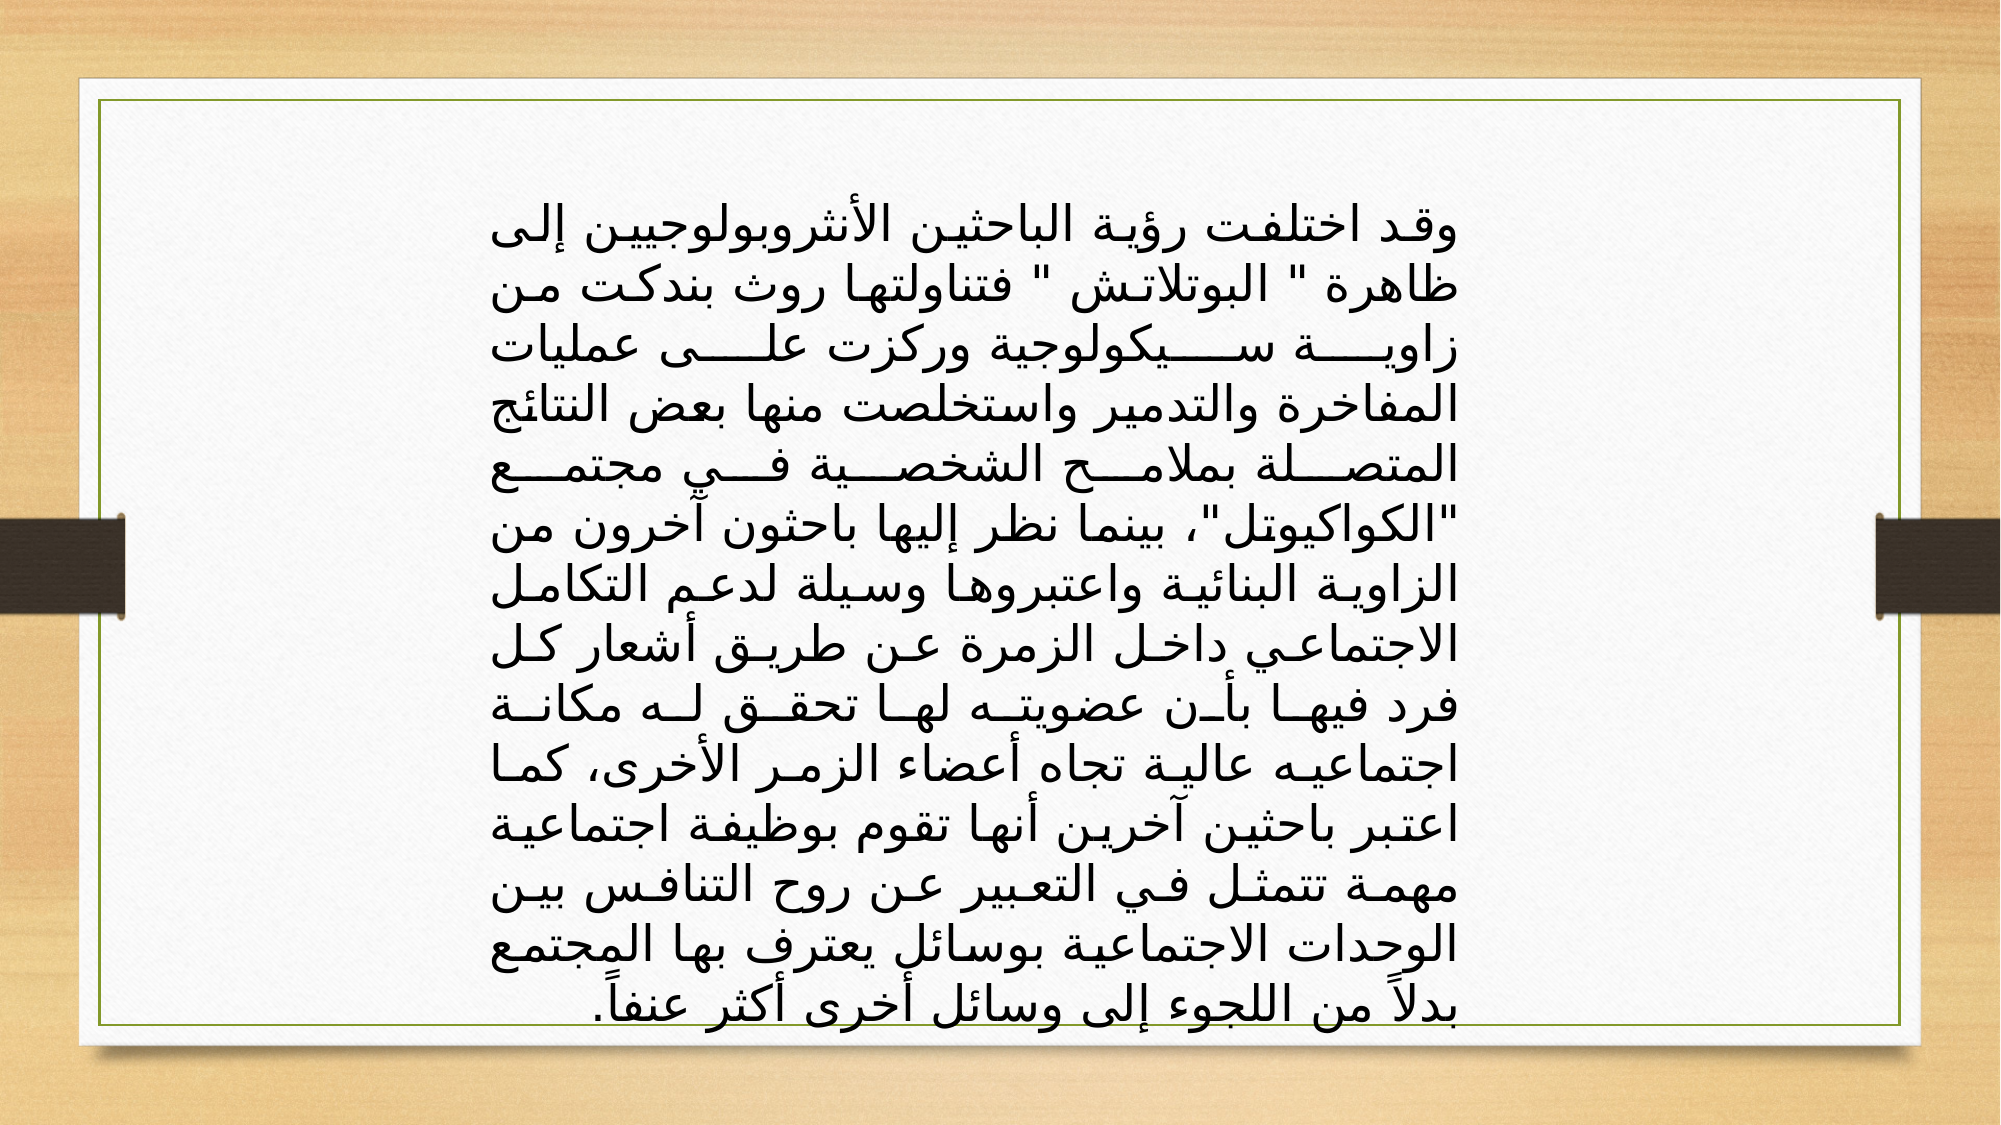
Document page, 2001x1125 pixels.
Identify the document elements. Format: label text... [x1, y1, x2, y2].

picture [0, 0, 2001, 1125]
text_box وقد اختلفت رؤية الباحثين الأنثروبولوجيين إلى ظاهرة " البوتلاتش " فتناولتها روث بندكت من زاوية سيكولوجية وركزت على عمليات المفاخرة والتدمير واستخلصت منها بعض النتائج المتصلة بملامح الشخصية في مجتمع "الكواكيوتل"، بينما نظر إليها باحثون آخرون من الزاوية البنائية واعتبروها وسيلة لدعم التكامل الاجتماعي داخل الزمرة عن طريق أشعار كل فرد فيها بأن عضويته لها تحقق له مكانة اجتماعيه عالية تجاه أعضاء الزمر الأخرى، كما اعتبر باحثين آخرين أنها تقوم بوظيفة اجتماعية مهمة تتمثل في التعبير عن روح التنافس بين الوحدات الاجتماعية بوسائل يعترف بها المجتمع بدلاً من اللجوء إلى وسائل أخرى أكثر عنفاً. [474, 183, 1475, 1039]
